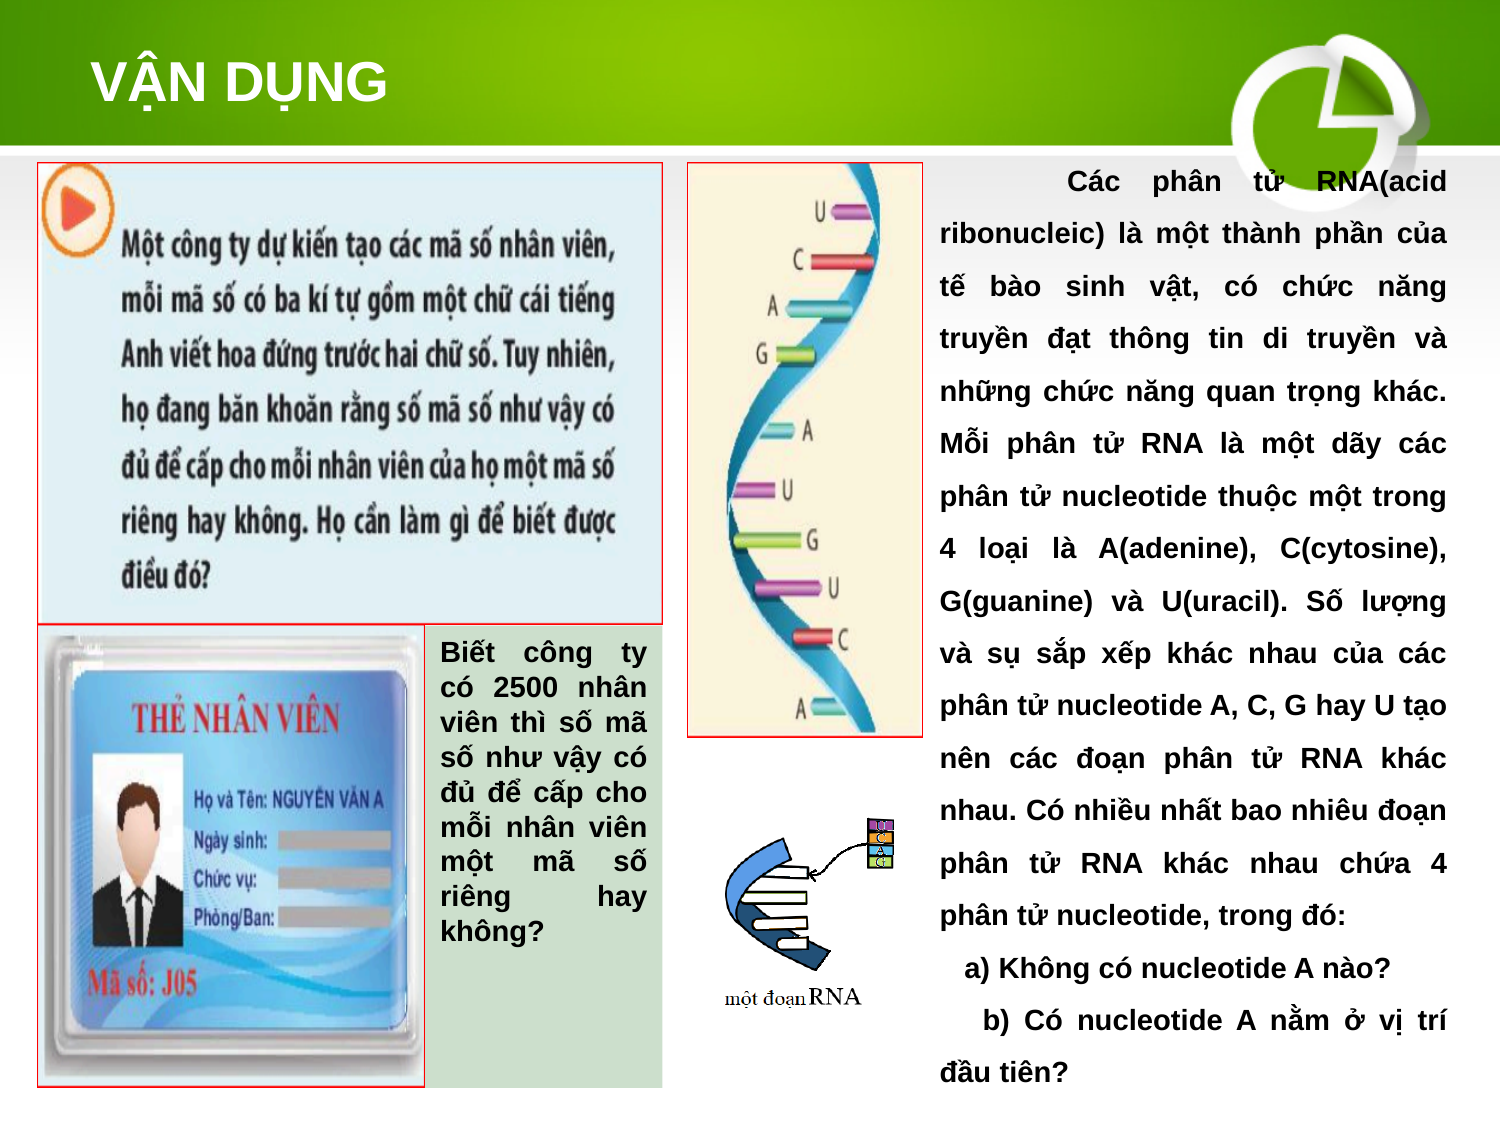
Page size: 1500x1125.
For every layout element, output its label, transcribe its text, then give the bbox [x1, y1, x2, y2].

list Biết công ty có 2500 nhân viên thì số mã số như vậy có đủ để cấp cho mỗi nhân viên một mã số riêng hay không? [425, 625, 663, 1088]
picture [0, 0, 1500, 1125]
text_box Các phân tử RNA(acid ribonucleic) là một thành phần của tế bào sinh vật, có chức năng truyền đạt thông tin di truyền và những chức năng quan trọng khác. Mỗi phân tử RNA là một dãy các phân tử nucleotide thuộc một trong 4 loại là A(adenine), C(cytosine), G(guanine) và U(uracil). Số lượng và sụ sắp xếp khác nhau của các phân tử nucleotide A, C, G hay U tạo nên các đoạn phân tử RNA khác nhau. Có nhiều nhất bao nhiêu đoạn phân tử RNA khác nhau chứa 4 phân tử nucleotide, trong đó: a) Không có nucleotide A nào? b) Có nucleotide A nằm ở vị trí đầu tiên? [924, 137, 1463, 1097]
title VẬN DỤNG [75, 31, 1425, 127]
